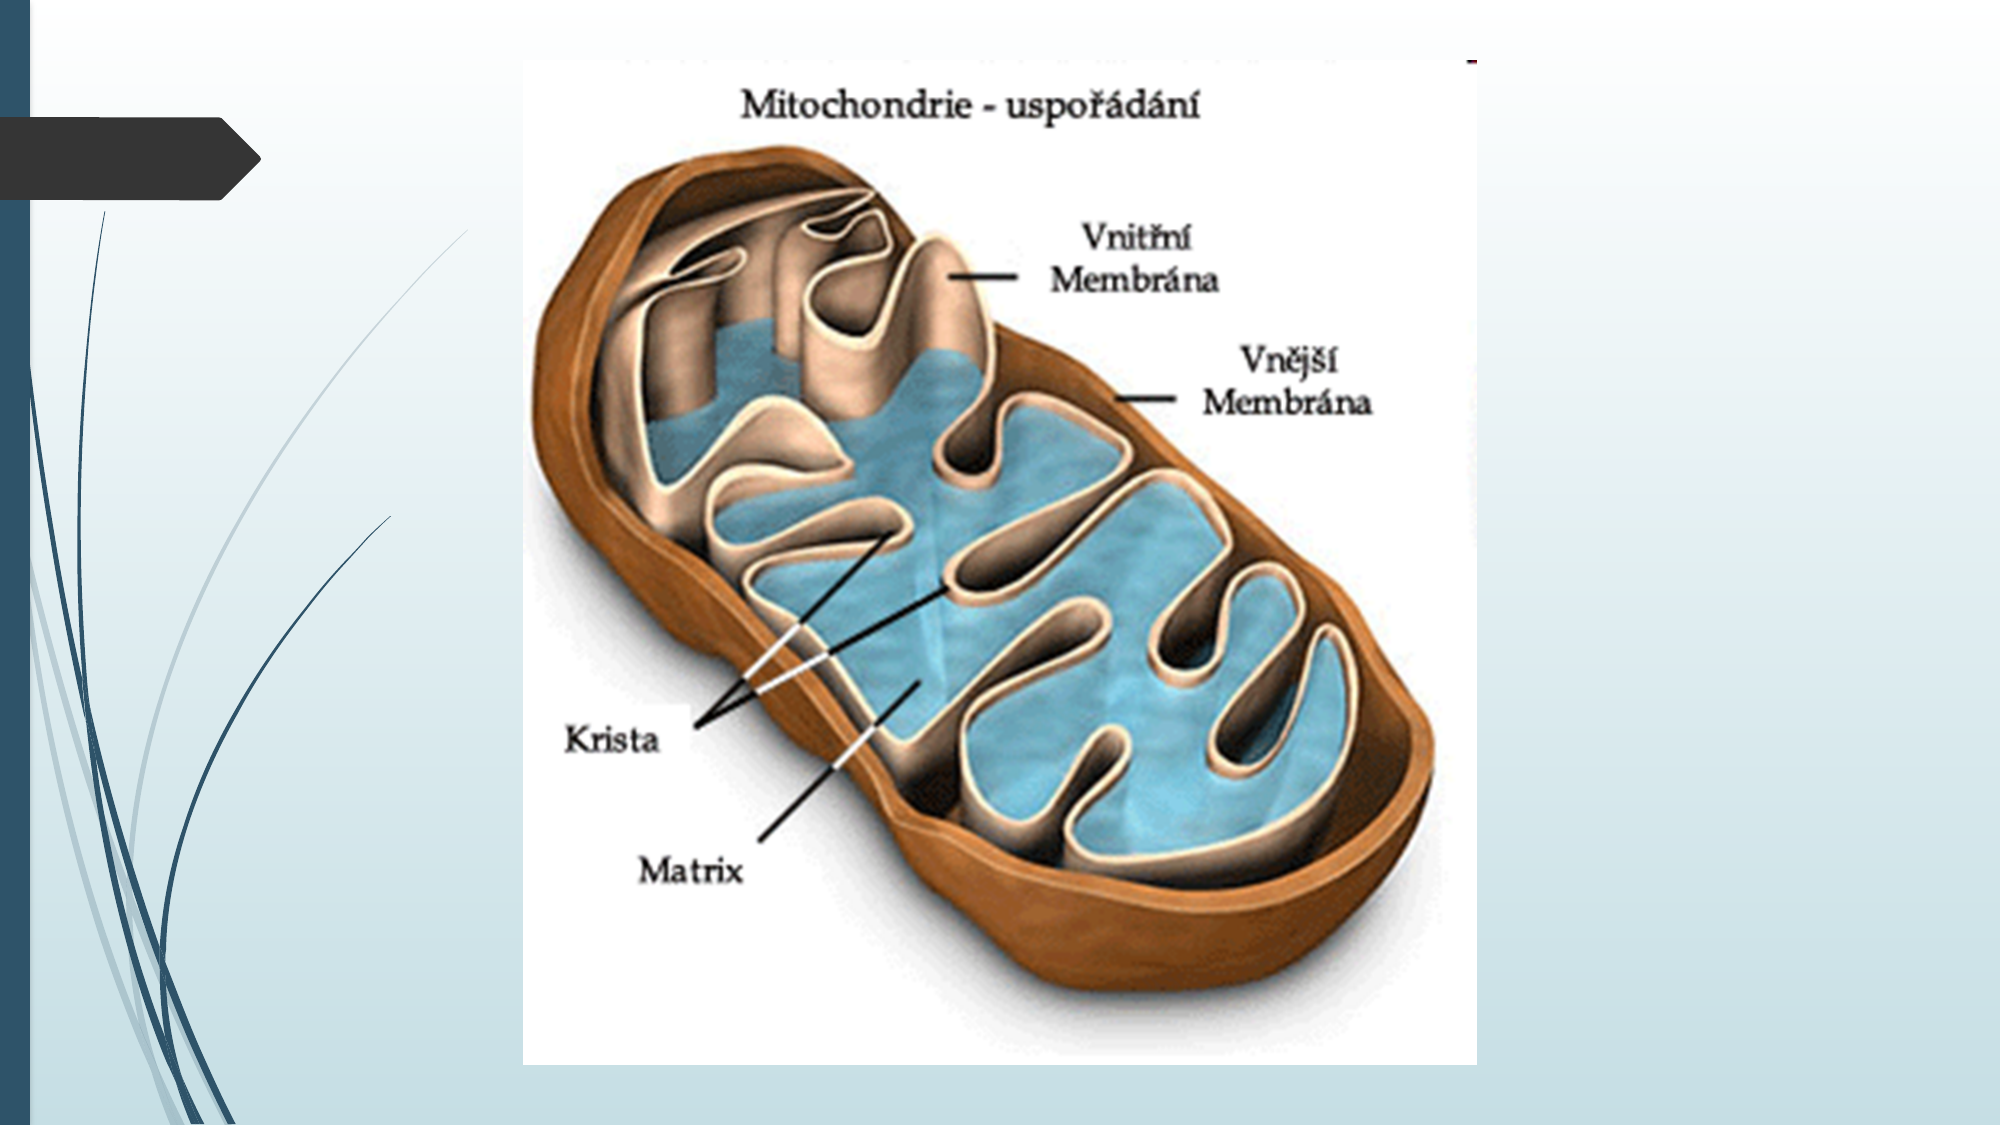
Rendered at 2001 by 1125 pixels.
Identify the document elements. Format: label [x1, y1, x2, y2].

picture [523, 60, 1477, 1065]
